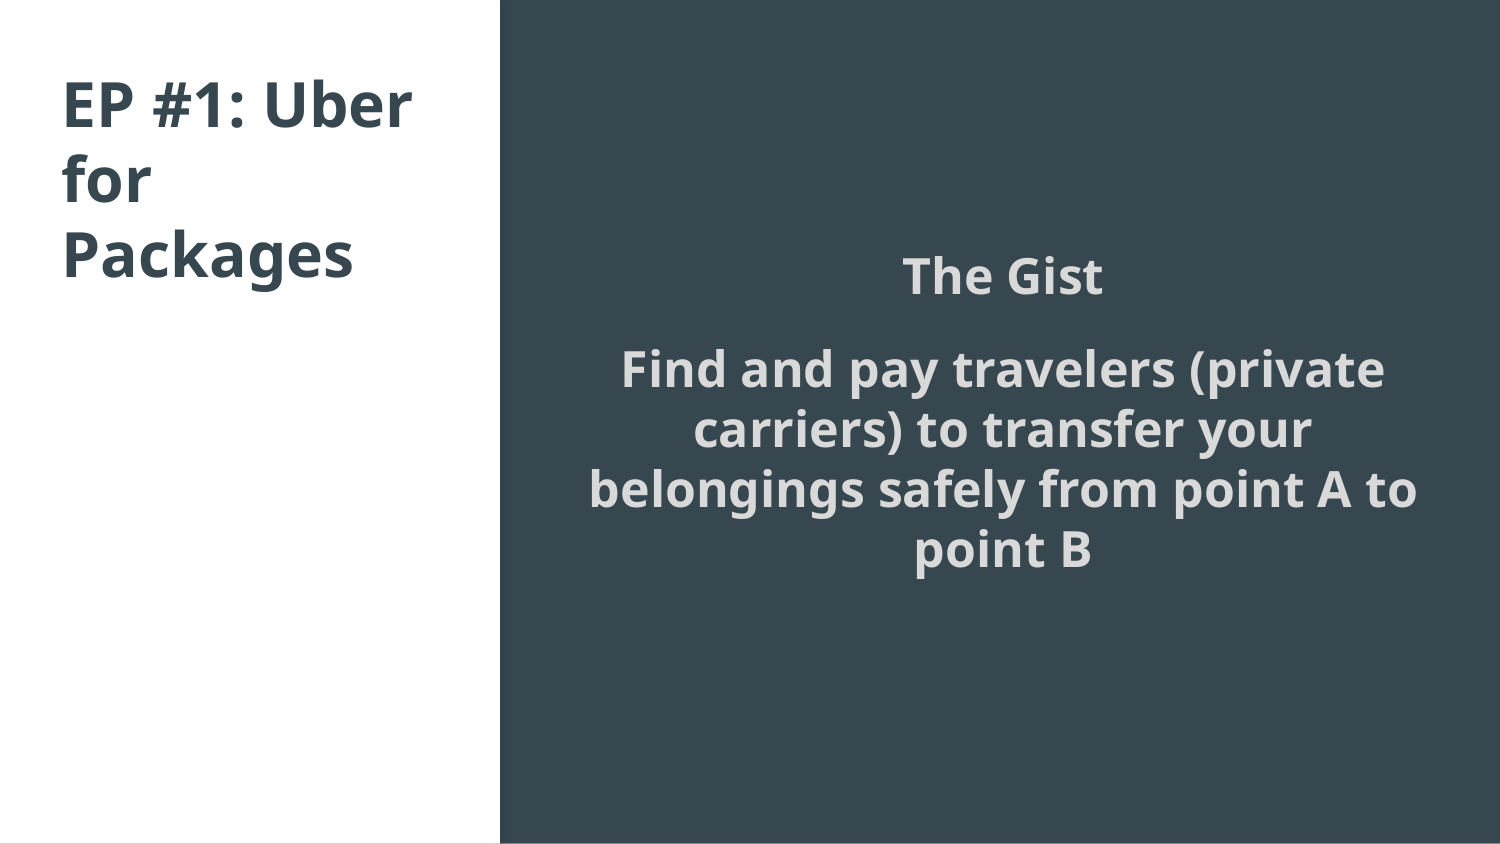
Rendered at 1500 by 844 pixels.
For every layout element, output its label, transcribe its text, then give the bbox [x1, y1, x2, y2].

title EP #1: Uber for Packages [46, 50, 454, 751]
list The Gist Find and pay travelers (private carriers) to transfer your belongings safely from point A to point B [556, 229, 1451, 795]
